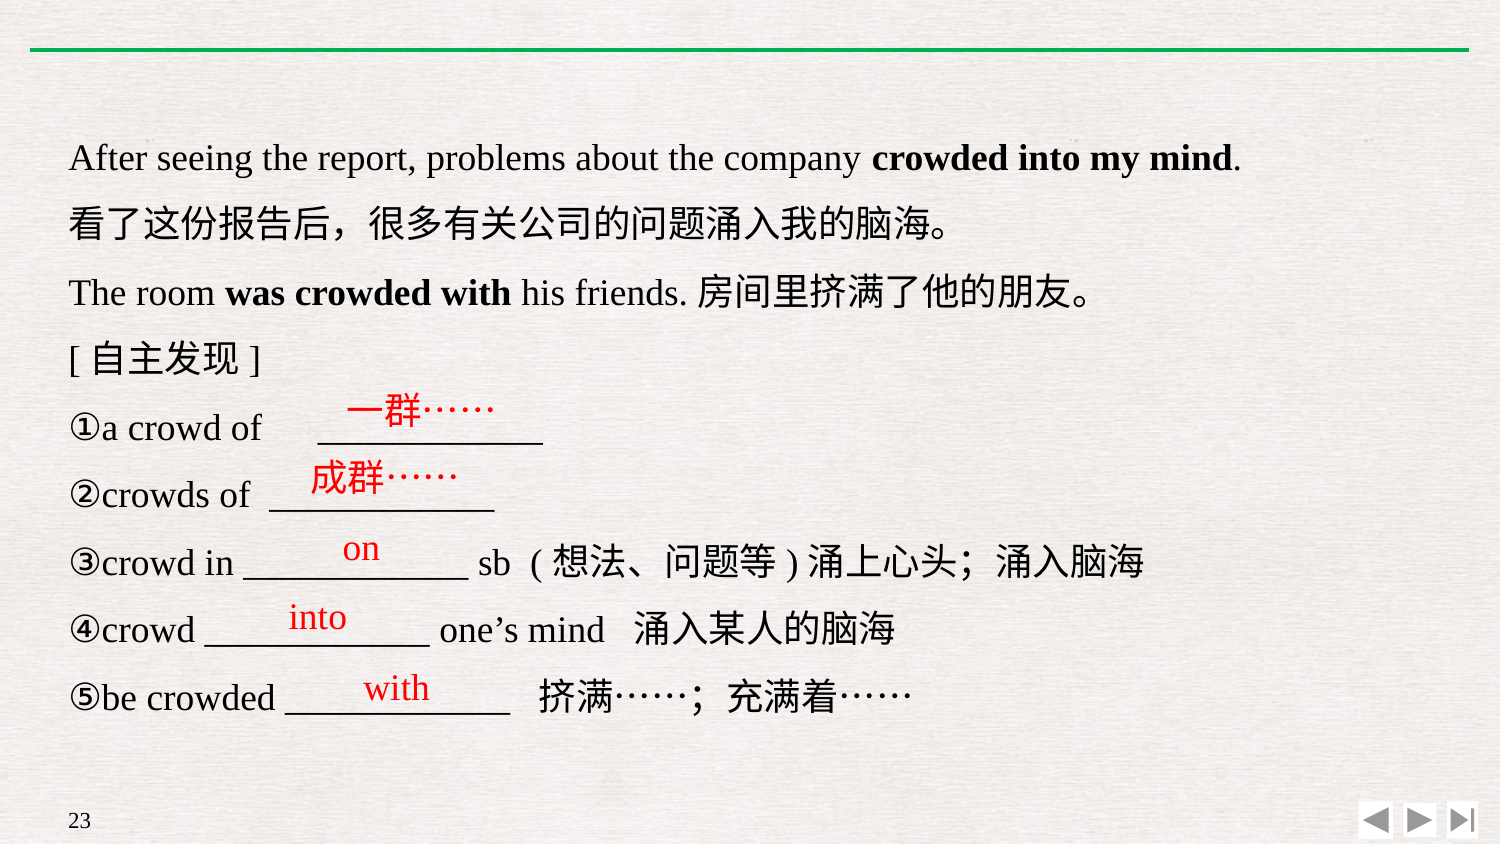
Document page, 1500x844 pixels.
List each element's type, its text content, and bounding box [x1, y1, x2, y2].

text_box 一群…… [335, 381, 509, 438]
text_box on [331, 517, 392, 574]
text_box with [352, 657, 442, 714]
text_box into [277, 586, 359, 643]
picture [0, 0, 1500, 844]
text_box After seeing the report, problems about the company crowded into my mind. 看了这份报告后，很多有关公司的问题涌入我的脑海。 The room was crowded with his friends.房间里挤满了他的朋友。 [自主发现] ①a crowd of ____________ ②crowds of ____________ ③crowd in ____________ sb (想法、问题等)涌上心头；涌入脑海 ④crowd ____________ one’s mind 涌入某人的脑海 ⑤be crowded ____________ 挤满……；充满着…… [56, 104, 1440, 724]
text_box 成群…… [298, 448, 472, 505]
